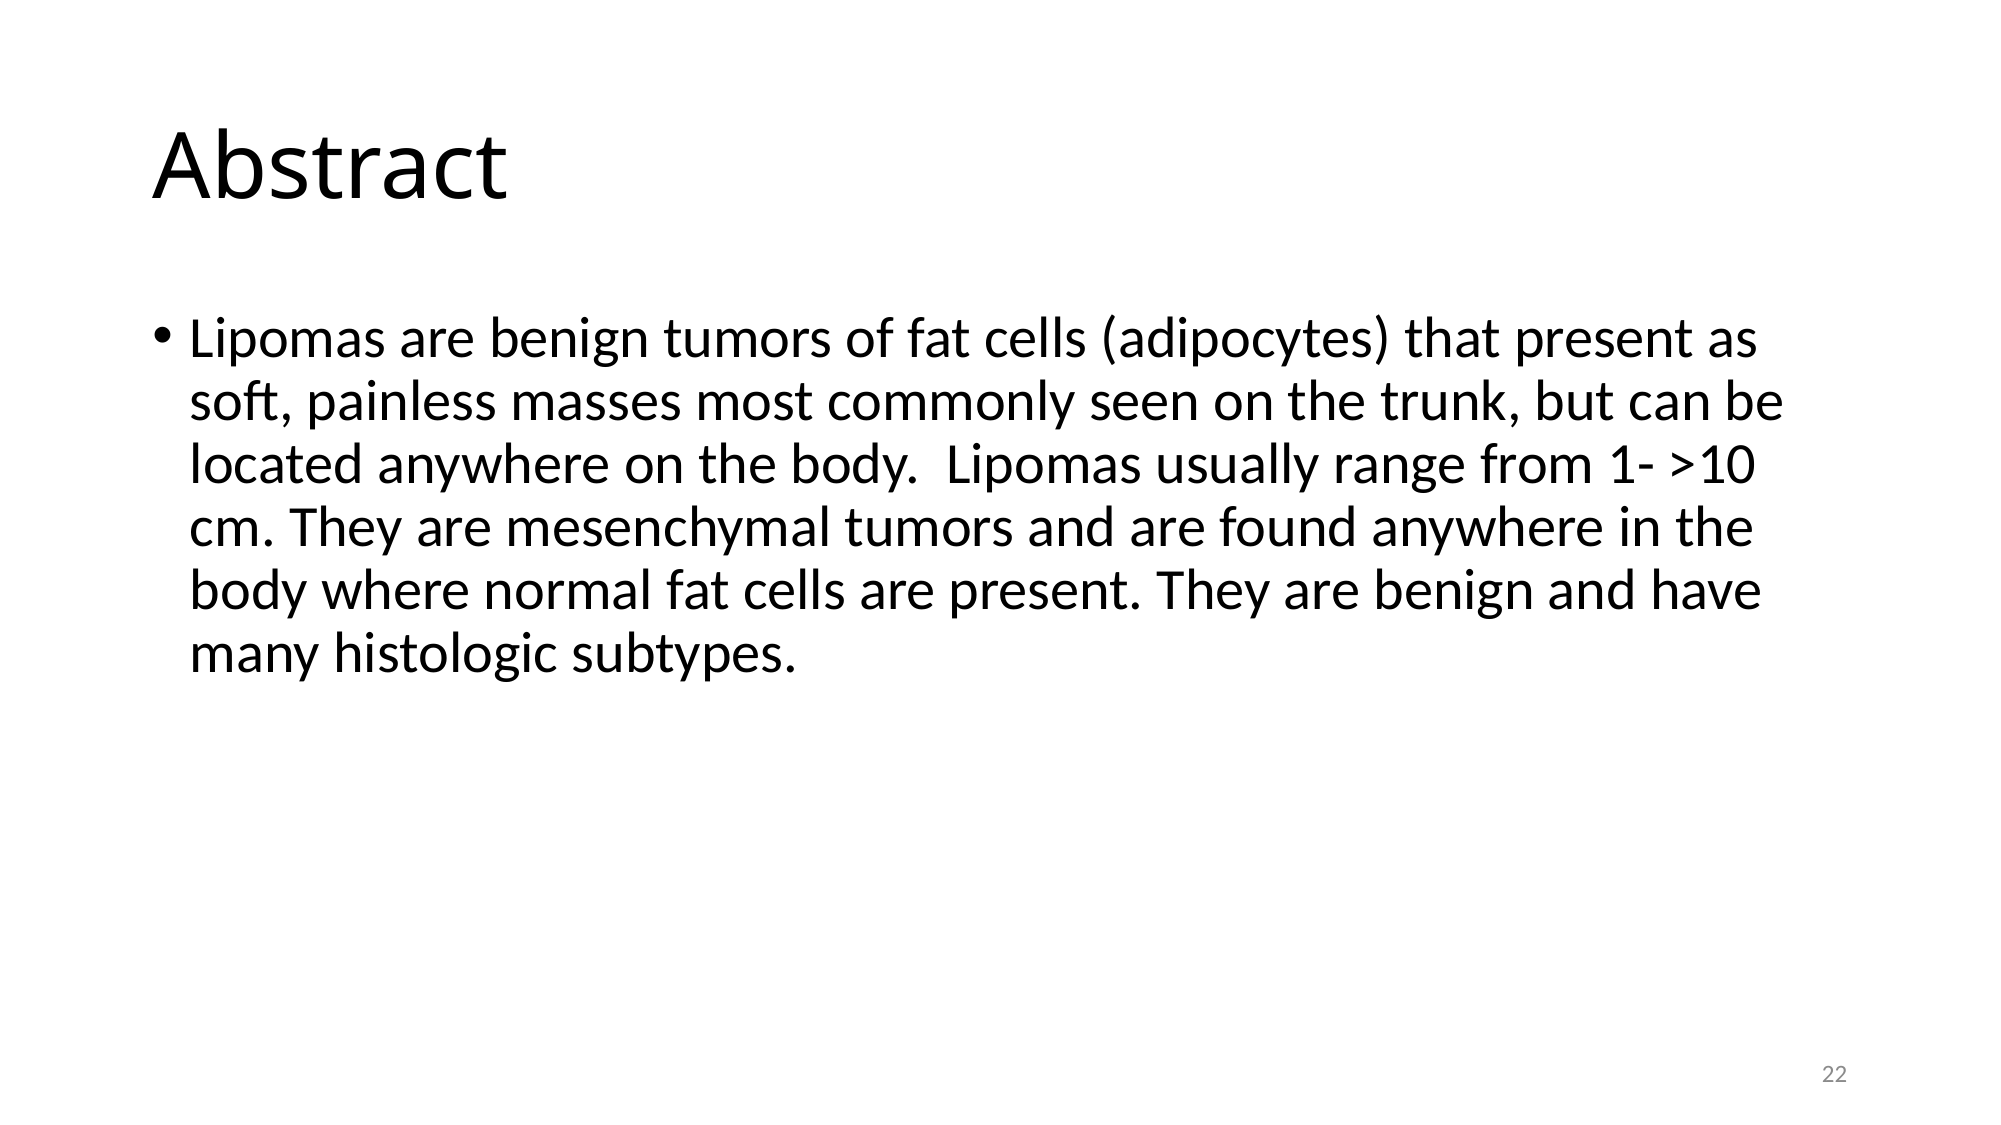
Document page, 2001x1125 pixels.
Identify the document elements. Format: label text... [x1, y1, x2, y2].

title Abstract [137, 59, 1863, 278]
slide_number 22 [1412, 1042, 1863, 1103]
list Lipomas are benign tumors of fat cells (adipocytes) that present as soft, painless masses most commonly seen on the trunk, but can be located anywhere on the body. Lipomas usually range from 1- >10 cm. They are mesenchymal tumors and are found anywhere in the body where normal fat cells are present. They are benign and have many histologic subtypes. [137, 299, 1863, 1014]
